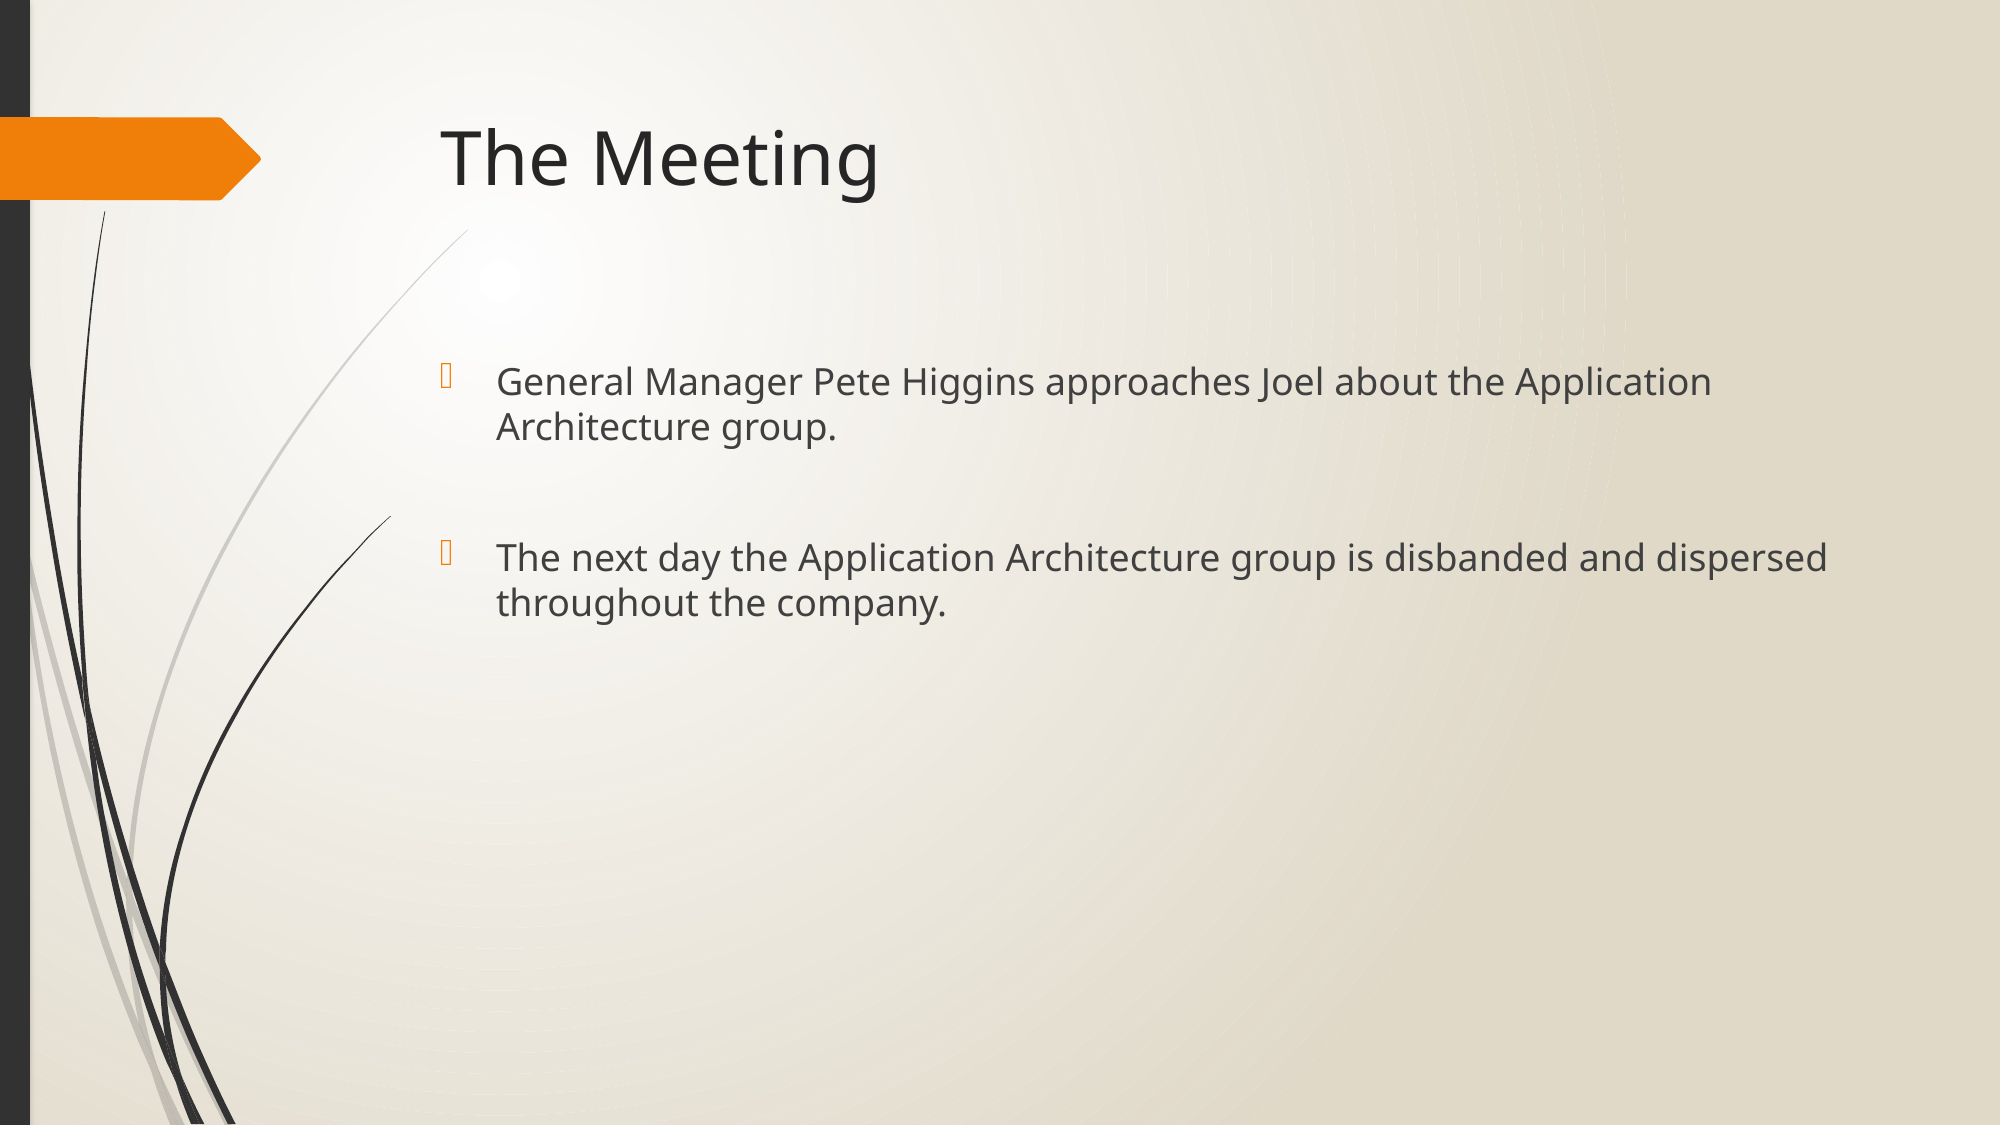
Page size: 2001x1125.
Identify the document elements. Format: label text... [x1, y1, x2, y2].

list General Manager Pete Higgins approaches Joel about the Application Architecture group. The next day the Application Architecture group is disbanded and dispersed throughout the company. [424, 350, 1888, 970]
title The Meeting [425, 102, 1888, 313]
